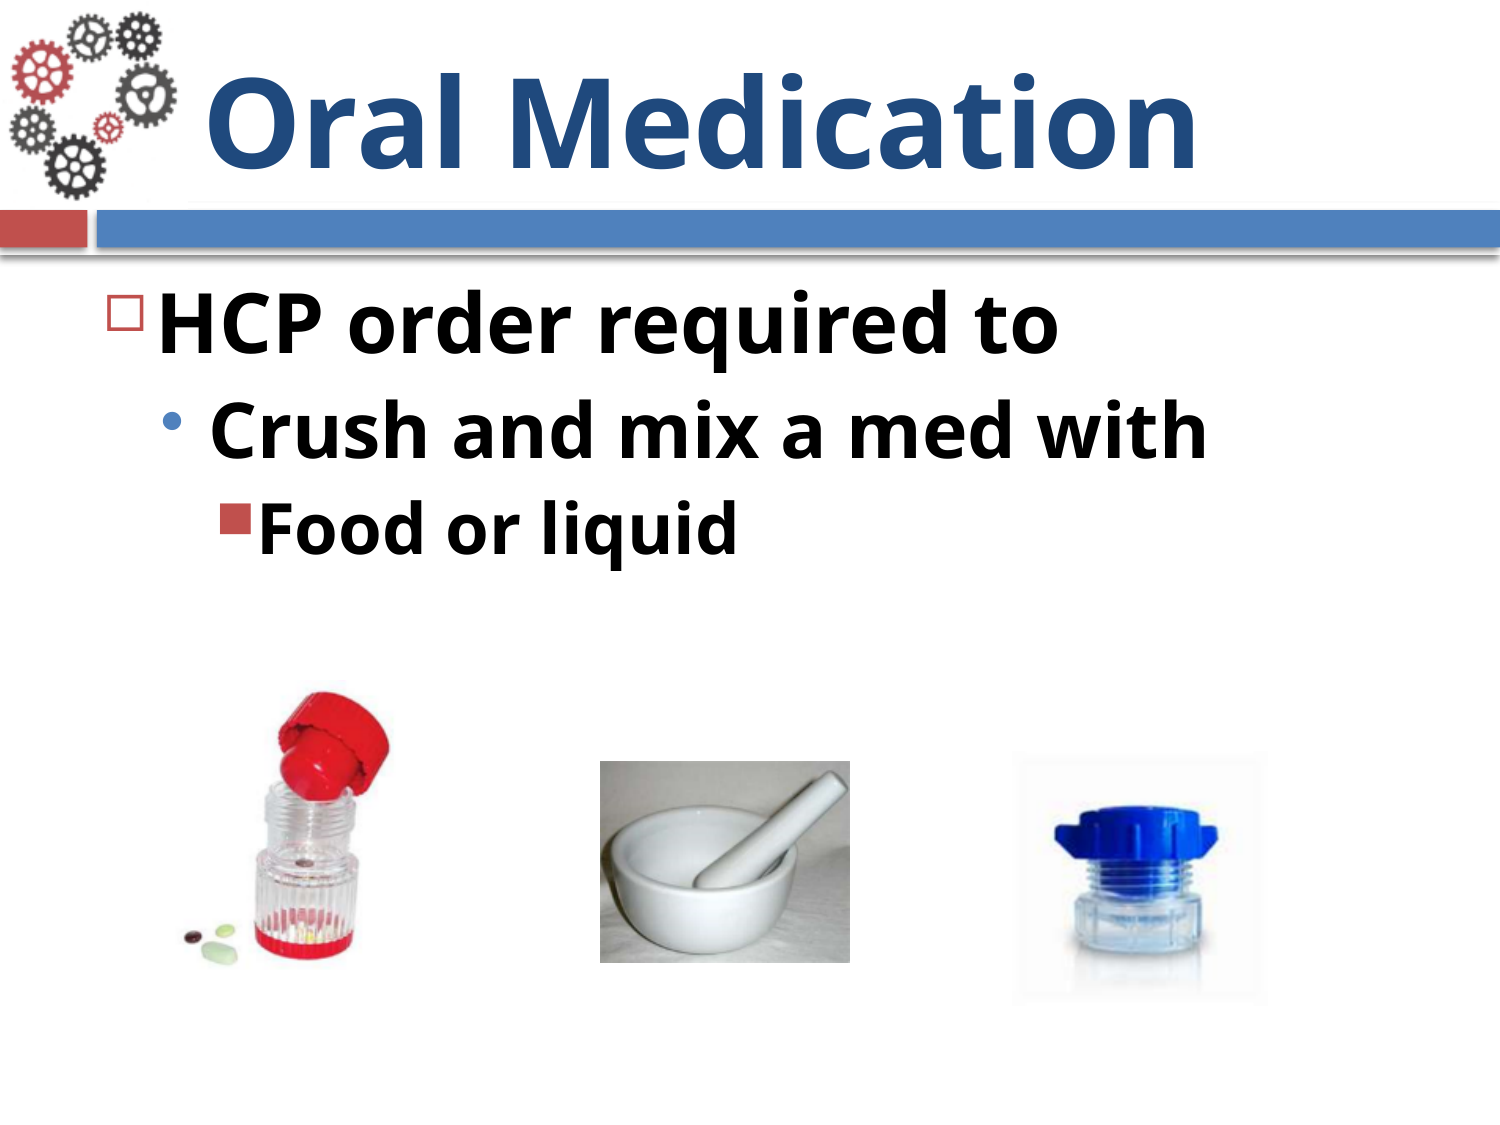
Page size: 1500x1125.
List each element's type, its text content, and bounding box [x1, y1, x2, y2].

picture [137, 680, 438, 982]
list HCP order required to Crush and mix a med with Food or liquid [88, 262, 1426, 1000]
picture [0, 0, 188, 209]
picture [599, 761, 851, 964]
title Oral Medication [193, 37, 1438, 200]
picture [1012, 750, 1268, 1007]
